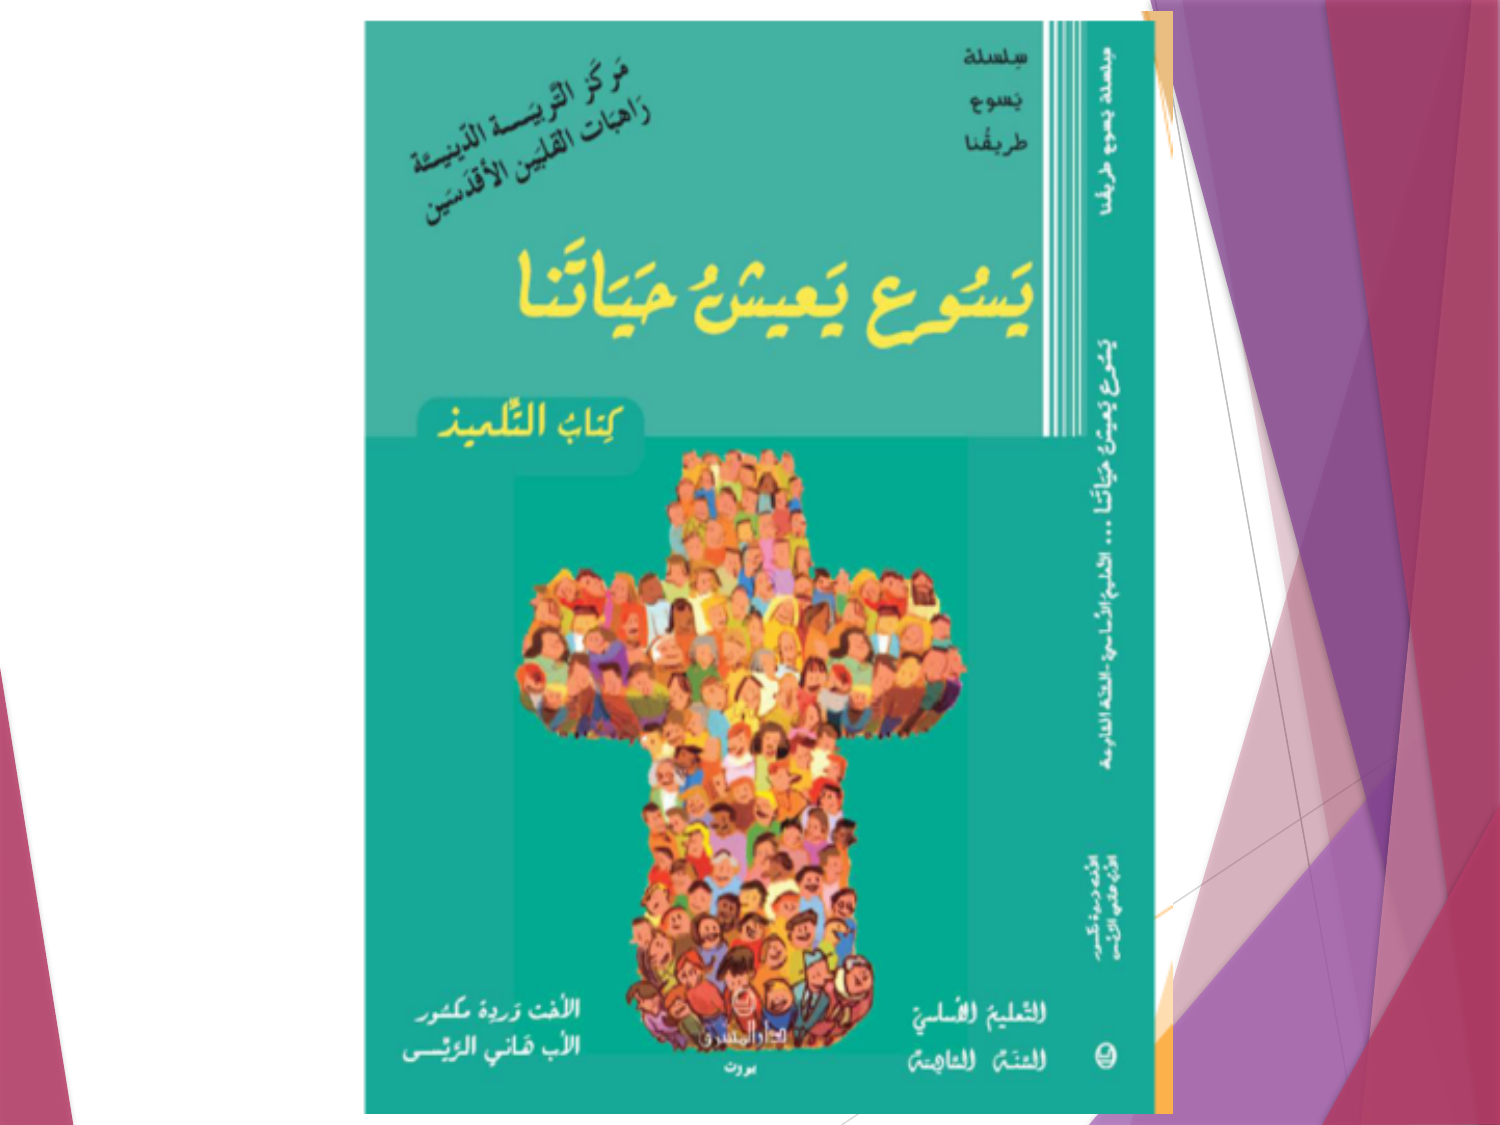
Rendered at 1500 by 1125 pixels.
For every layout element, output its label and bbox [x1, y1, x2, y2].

picture [327, 10, 1173, 1115]
